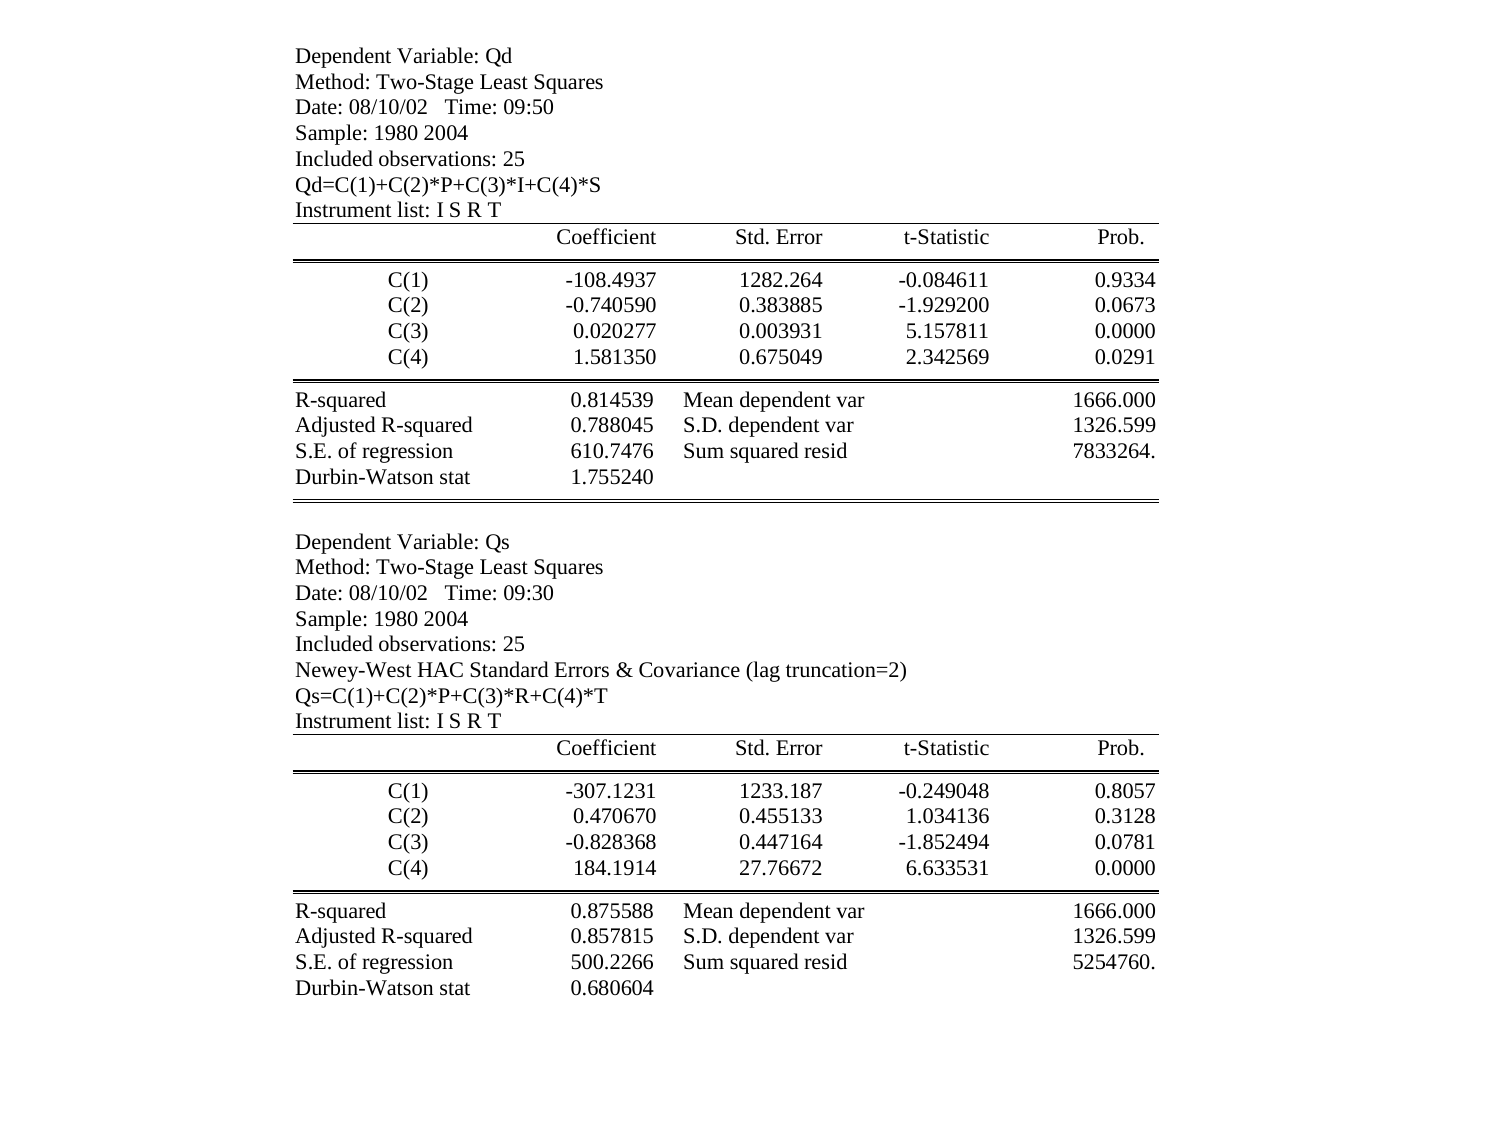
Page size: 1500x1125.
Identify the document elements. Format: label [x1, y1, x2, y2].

list [268, 2, 1179, 1125]
